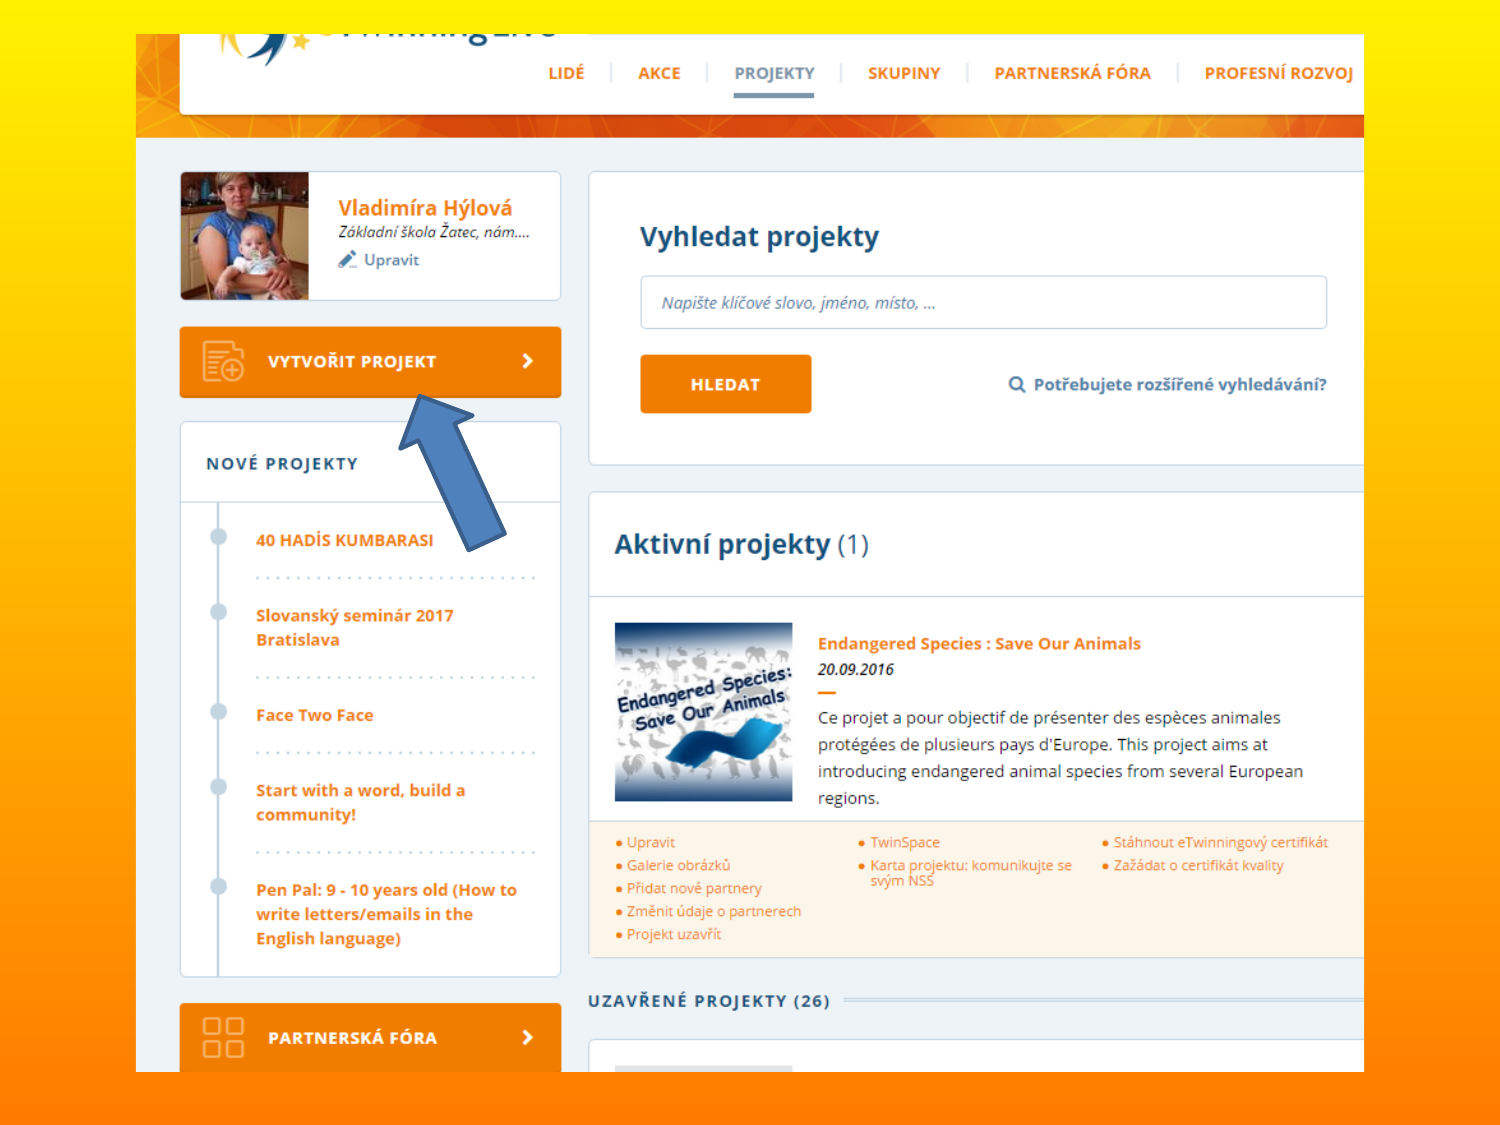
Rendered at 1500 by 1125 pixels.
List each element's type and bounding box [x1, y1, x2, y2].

list [135, 34, 1365, 1073]
